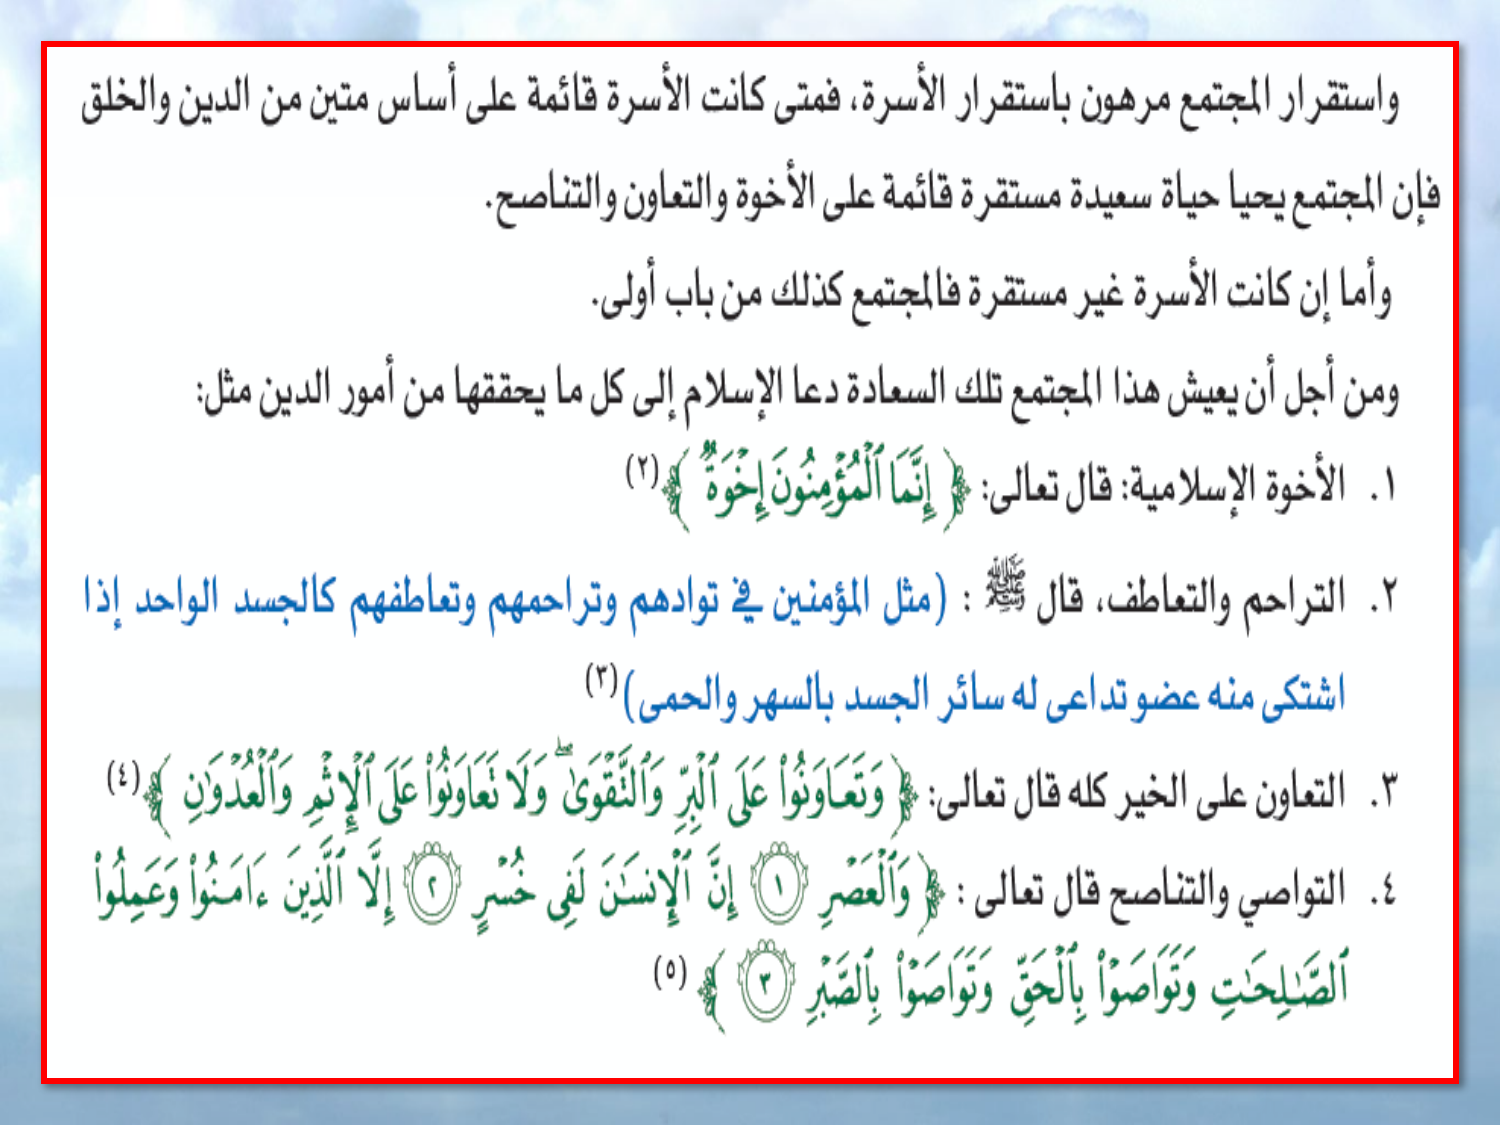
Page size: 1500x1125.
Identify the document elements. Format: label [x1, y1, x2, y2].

picture [46, 46, 1454, 1079]
